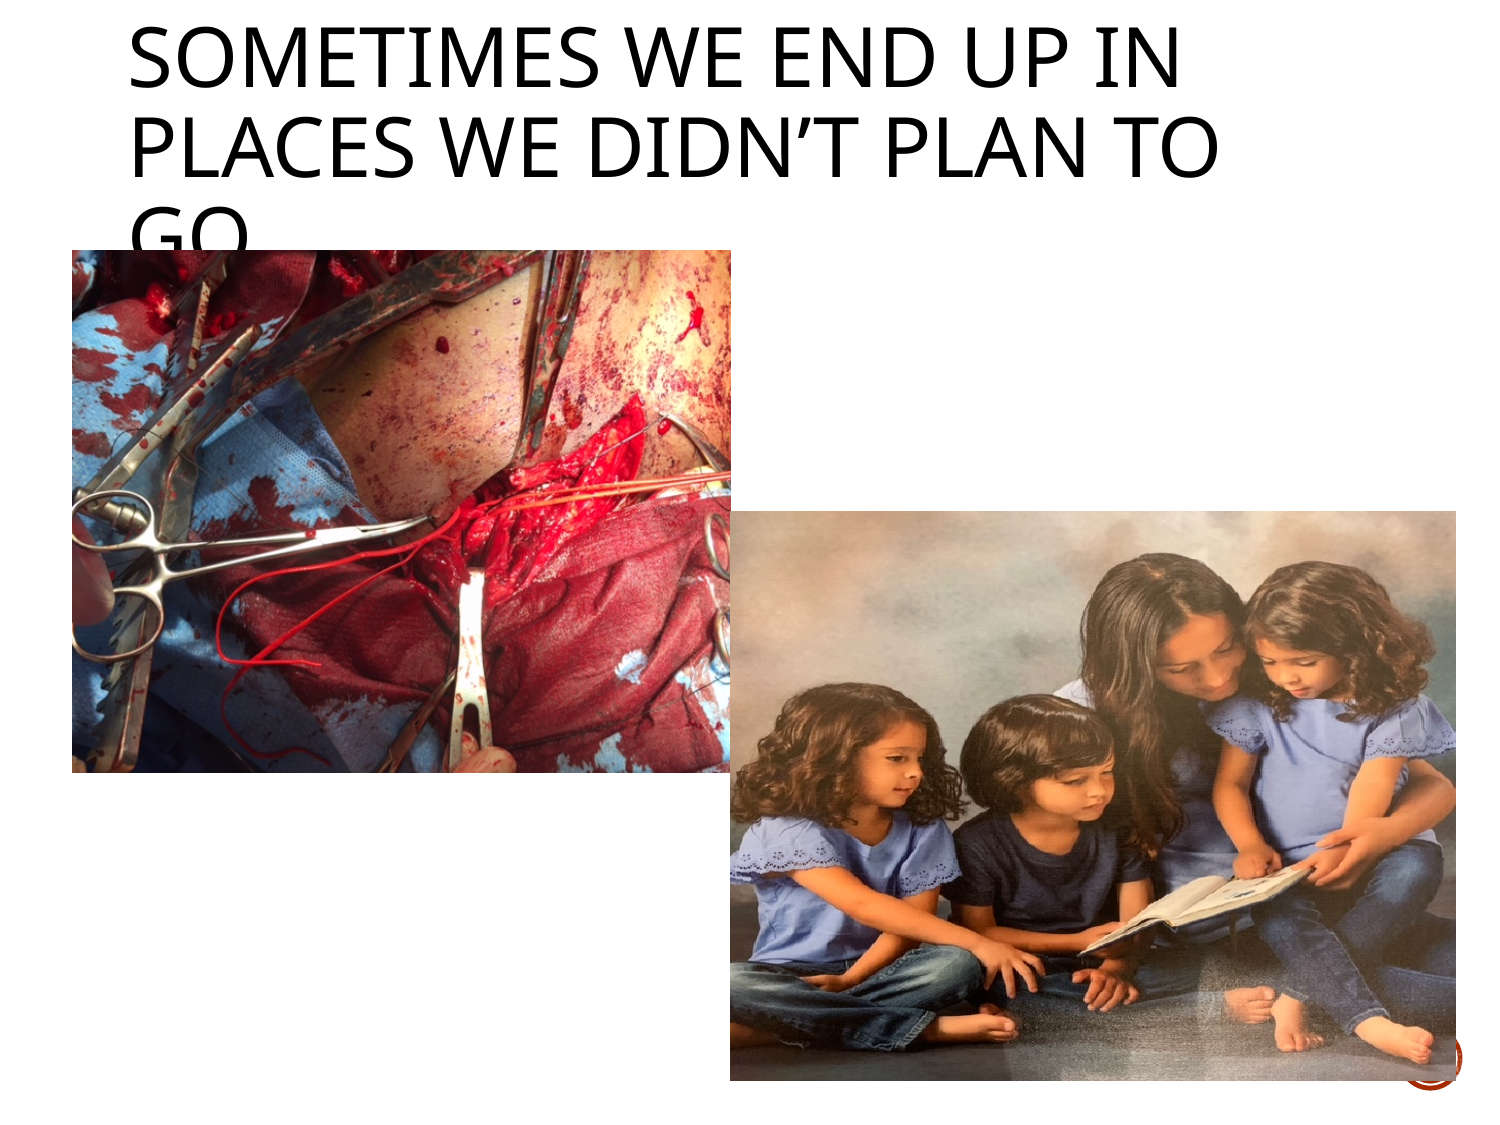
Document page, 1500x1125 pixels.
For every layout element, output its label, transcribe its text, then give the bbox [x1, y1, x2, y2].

title Sometimes we end up in places we didn’t plan to go….. [112, 18, 1388, 283]
picture [730, 511, 1456, 1081]
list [75, 254, 729, 771]
